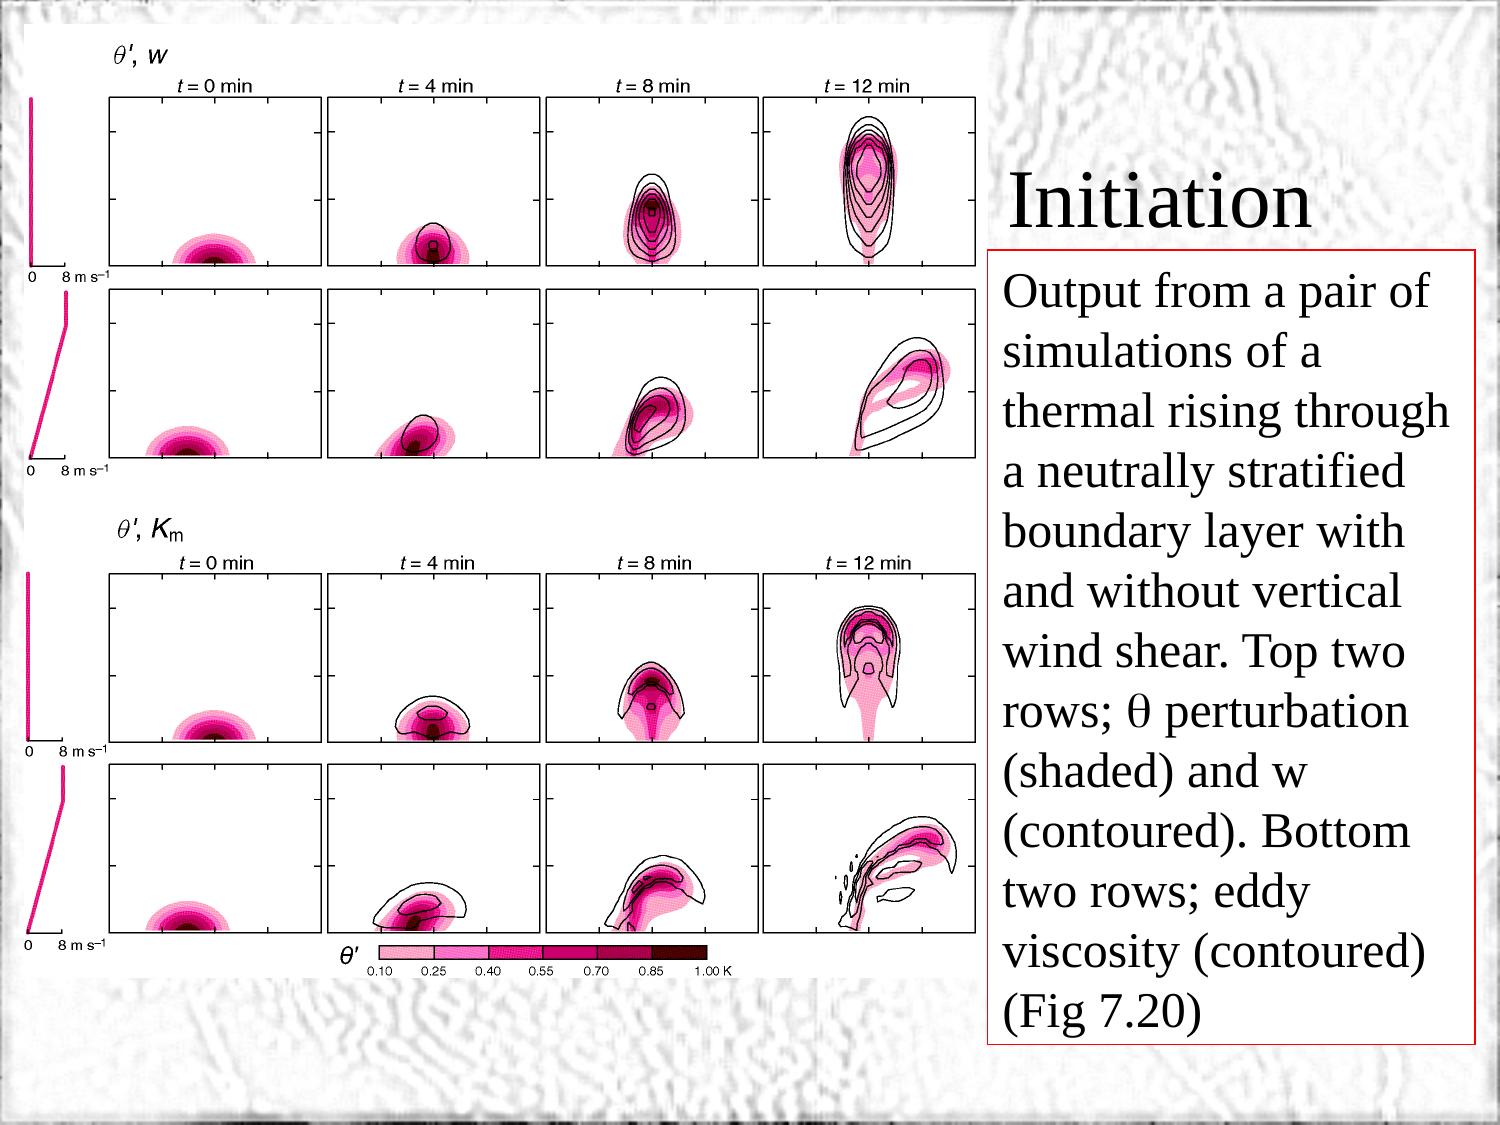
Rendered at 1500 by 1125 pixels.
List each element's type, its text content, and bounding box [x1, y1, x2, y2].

picture [0, 0, 1500, 1125]
title ATMS 316- Convection Initiation [991, 99, 1388, 249]
text_box Output from a pair of simulations of a thermal rising through a neutrally stratified boundary layer with and without vertical wind shear. Top two rows; q perturbation (shaded) and w (contoured). Bottom two rows; eddy viscosity (contoured) (Fig 7.20) [987, 249, 1475, 1045]
